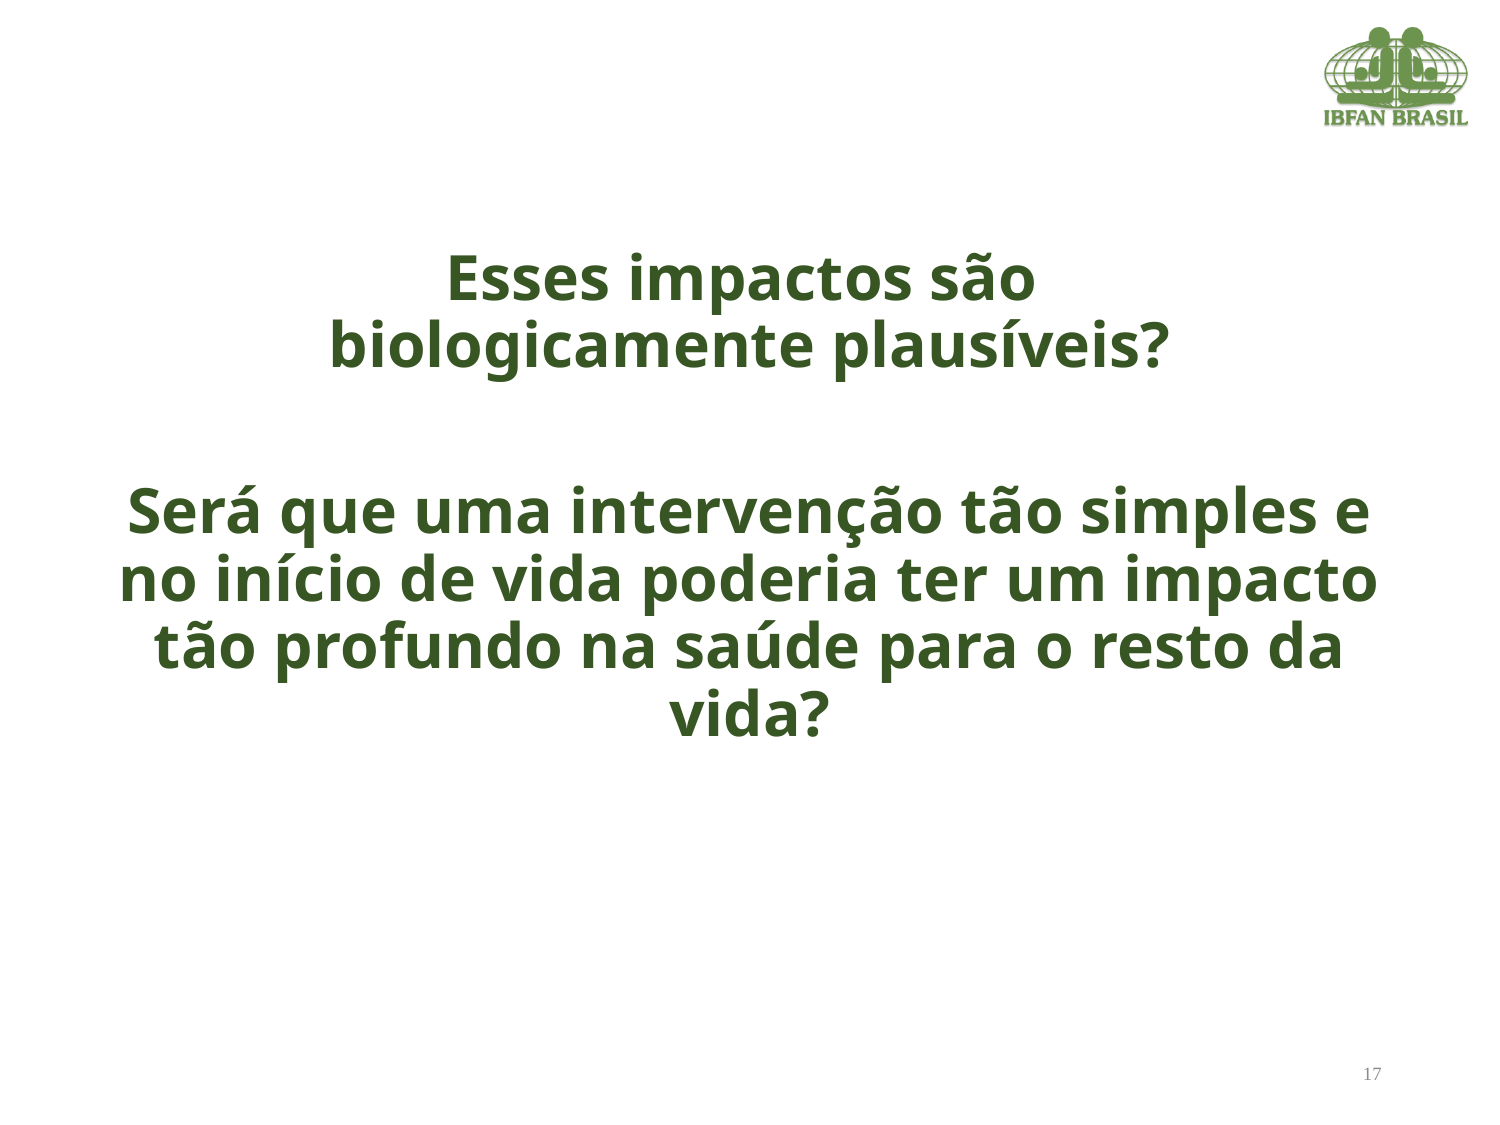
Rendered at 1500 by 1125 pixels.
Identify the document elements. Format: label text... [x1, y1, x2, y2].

slide_number 17 [1059, 1042, 1397, 1103]
list Esses impactos são biologicamente plausíveis? Será que uma intervenção tão simples e no início de vida poderia ter um impacto tão profundo na saúde para o resto da vida? [75, 148, 1425, 891]
picture [1322, 26, 1469, 127]
